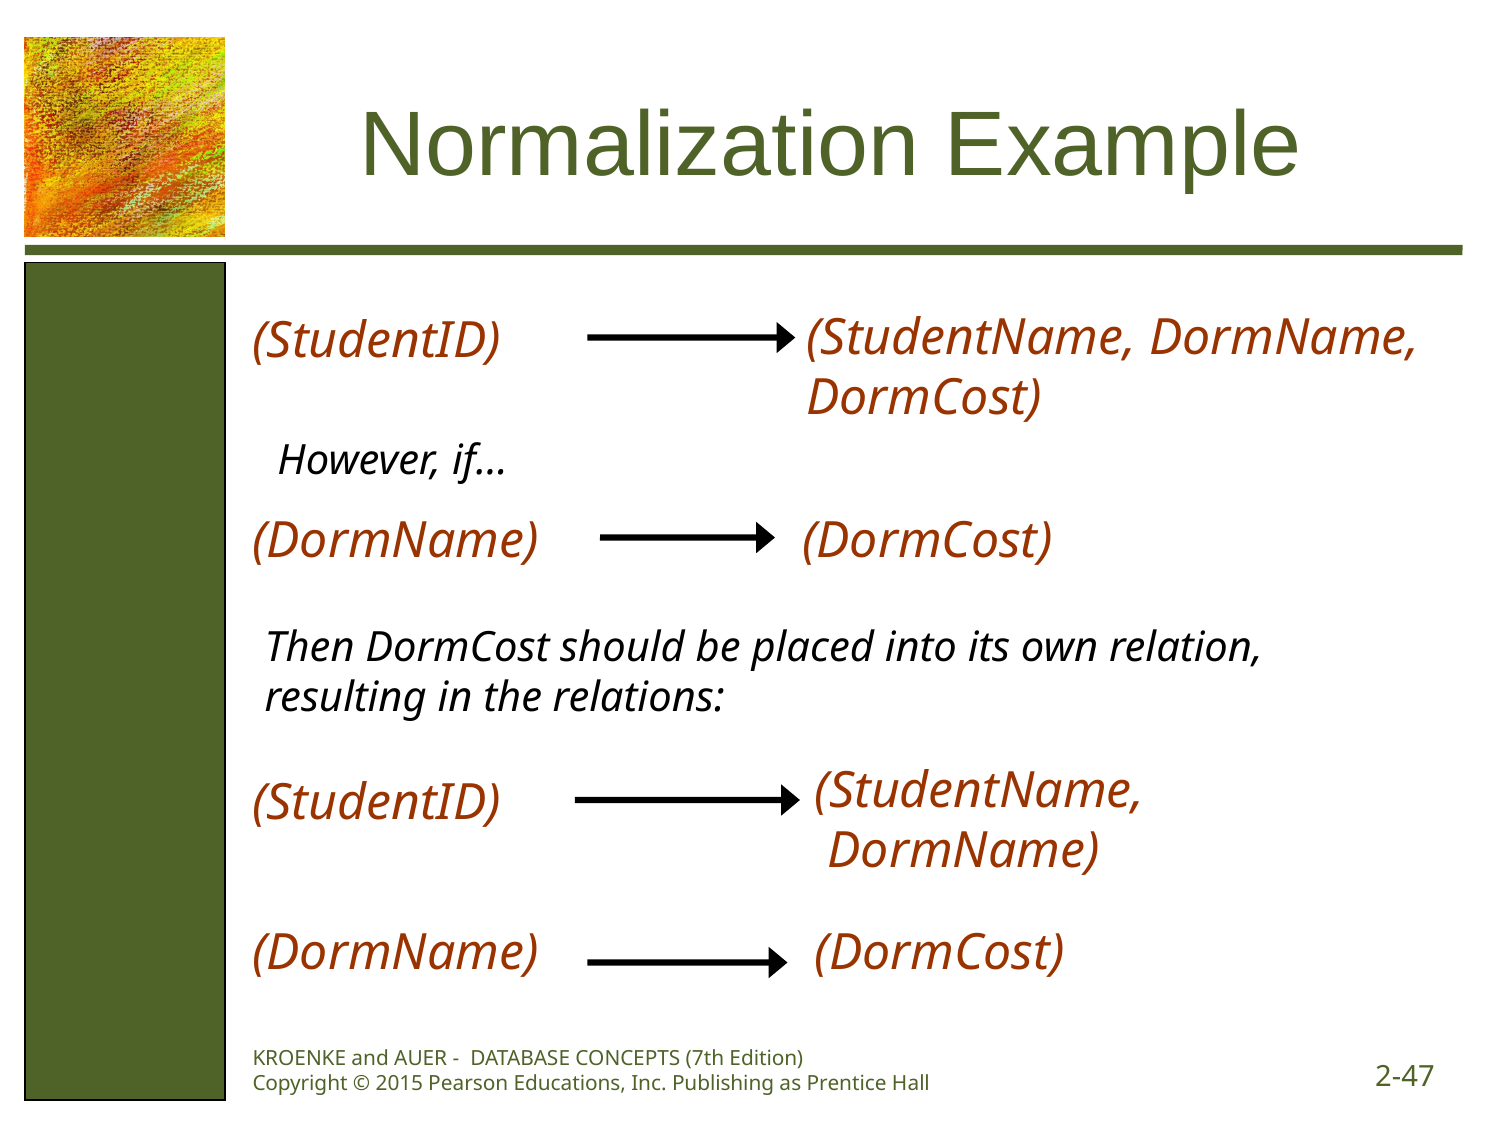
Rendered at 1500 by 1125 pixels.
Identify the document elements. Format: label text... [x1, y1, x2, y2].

text_box [599, 527, 775, 548]
text_box (DormCost) [787, 499, 1125, 575]
text_box [574, 789, 800, 811]
text_box (DormCost) [800, 912, 1138, 988]
text_box Then DormCost should be placed into its own relation, resulting in the relations: [249, 612, 1375, 728]
text_box (StudentID) [237, 762, 578, 838]
text_box (StudentID) [237, 299, 552, 375]
text_box (DormName) [237, 499, 600, 575]
text_box [587, 952, 788, 973]
title Normalization Example [237, 44, 1426, 233]
picture [24, 37, 225, 237]
footer KROENKE and AUER - DATABASE CONCEPTS (7th Edition) Copyright © 2015 Pearson Educations, Inc. Publishing as Prentice Hall [237, 1037, 1088, 1104]
text_box [587, 327, 796, 348]
text_box (DormName) [237, 912, 616, 988]
text_box (StudentName, DormName, DormCost) [791, 296, 1475, 432]
slide_number 2-47 [1287, 1049, 1451, 1103]
text_box (StudentName, DormName) [799, 749, 1250, 885]
text_box However, if… [262, 425, 640, 490]
